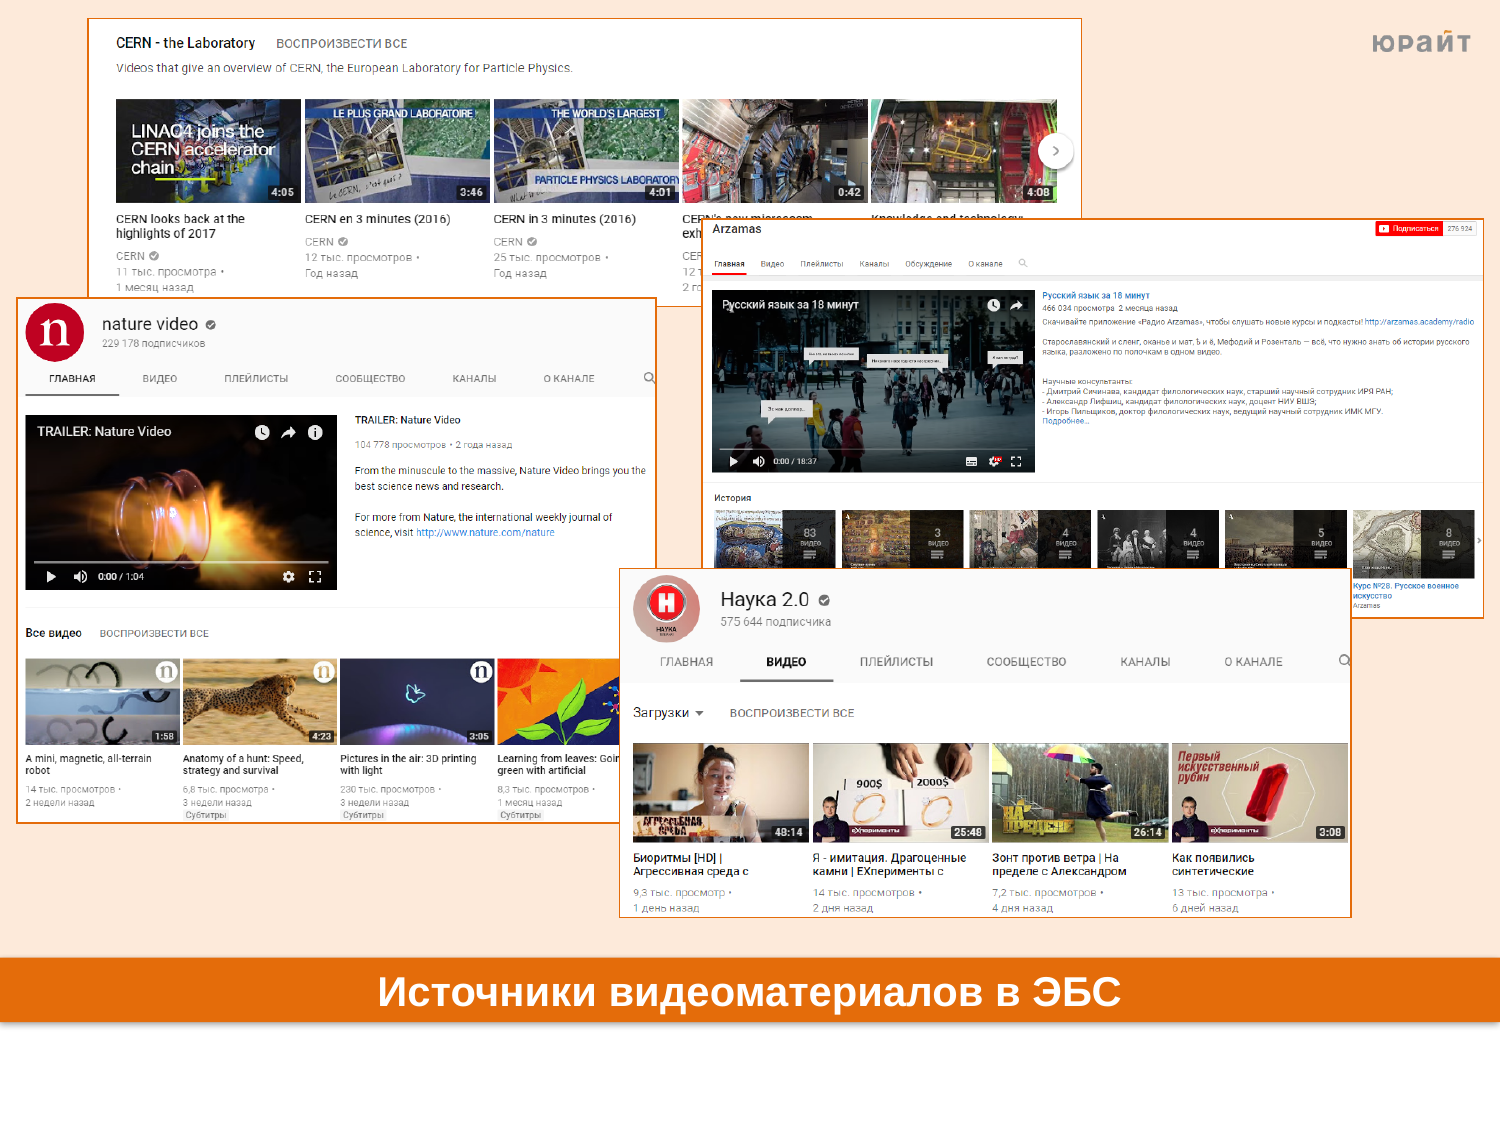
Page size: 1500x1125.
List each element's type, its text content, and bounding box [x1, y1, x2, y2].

picture [1371, 30, 1471, 52]
picture [17, 18, 1484, 918]
text_box Источники видеоматериалов в ЭБС [0, 954, 1500, 1025]
text_box [0, 0, 1500, 953]
